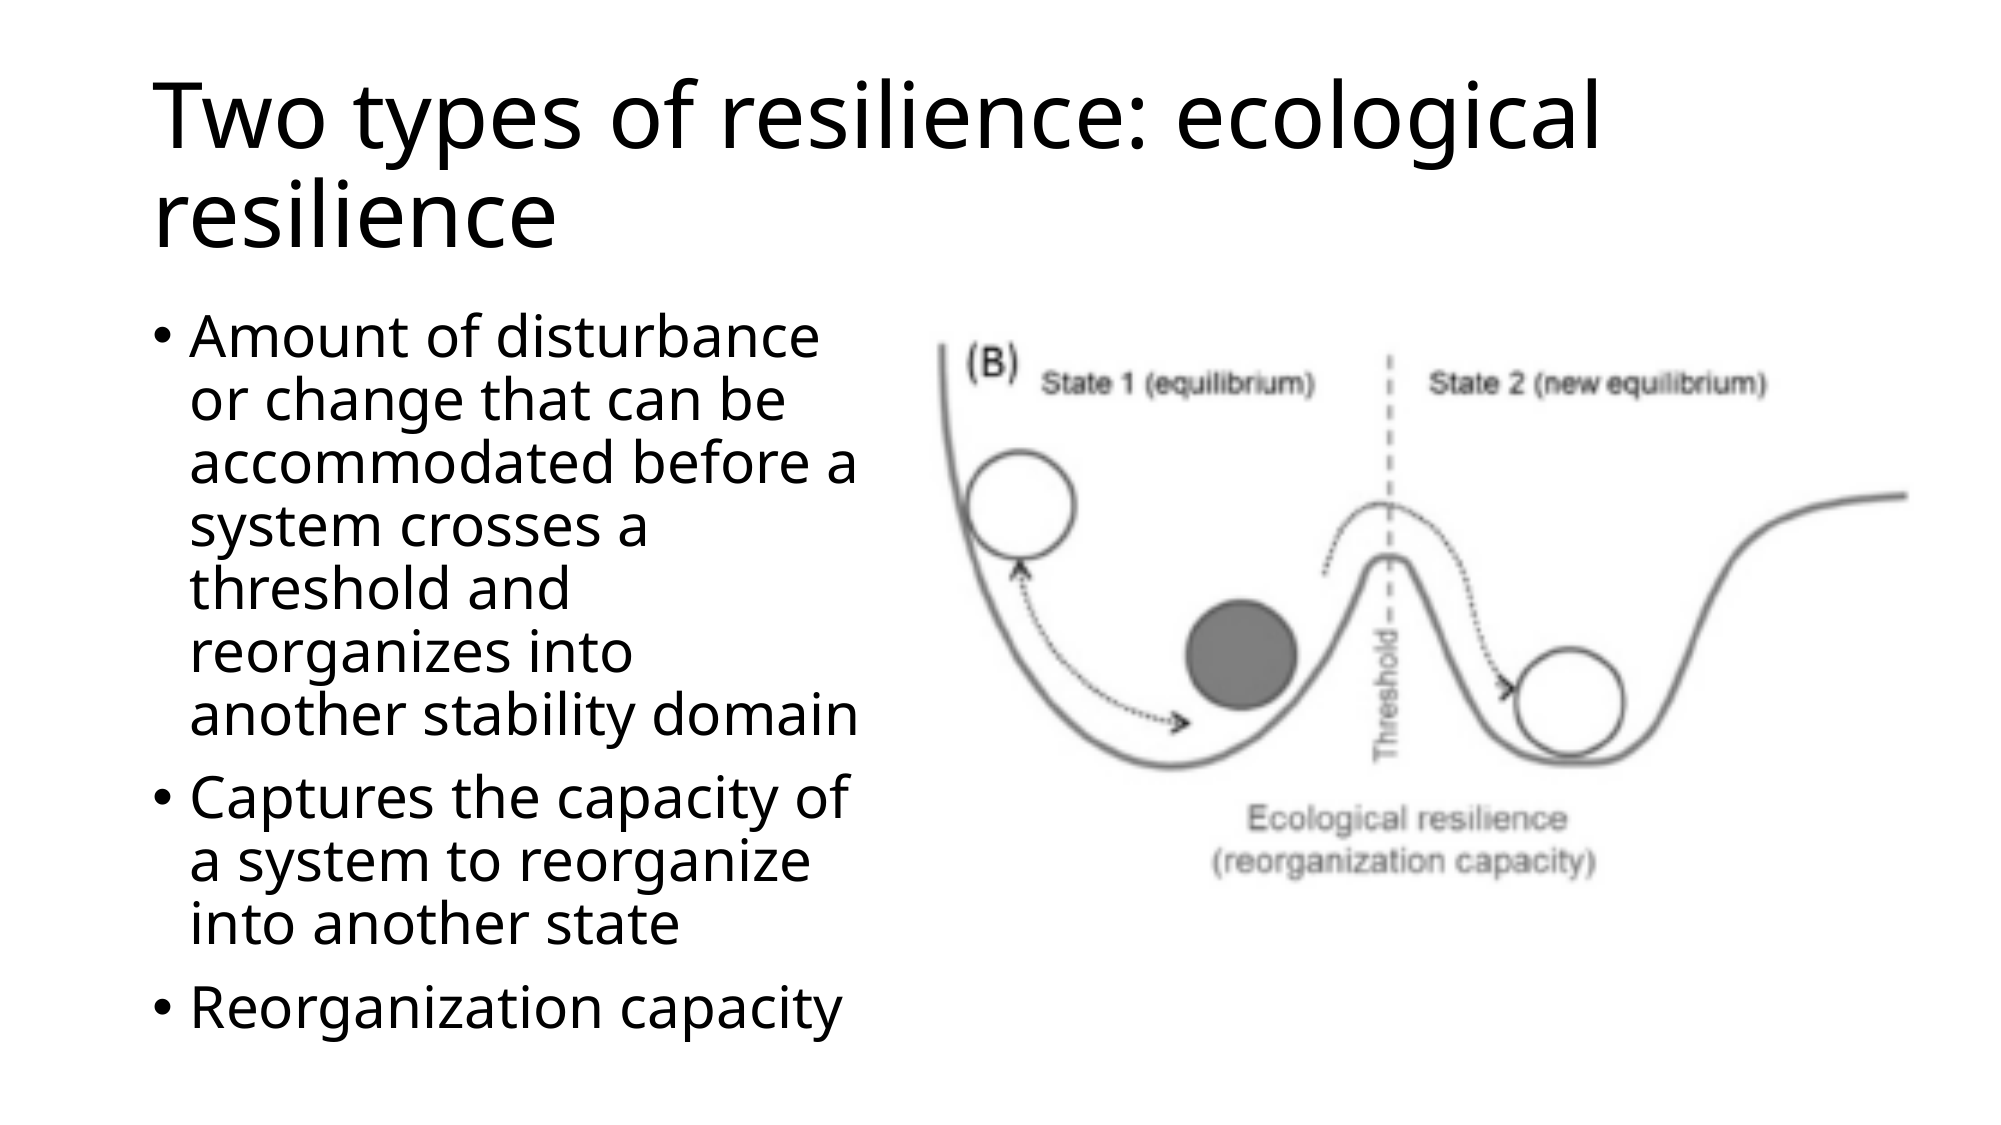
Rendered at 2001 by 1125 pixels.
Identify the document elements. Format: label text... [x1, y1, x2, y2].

picture [927, 277, 2000, 959]
title Two types of resilience: ecological resilience [137, 59, 1863, 278]
list Amount of disturbance or change that can be accommodated before a system crosses a threshold and reorganizes into another stability domain Captures the capacity of a system to reorganize into another state Reorganization capacity [137, 299, 882, 1014]
